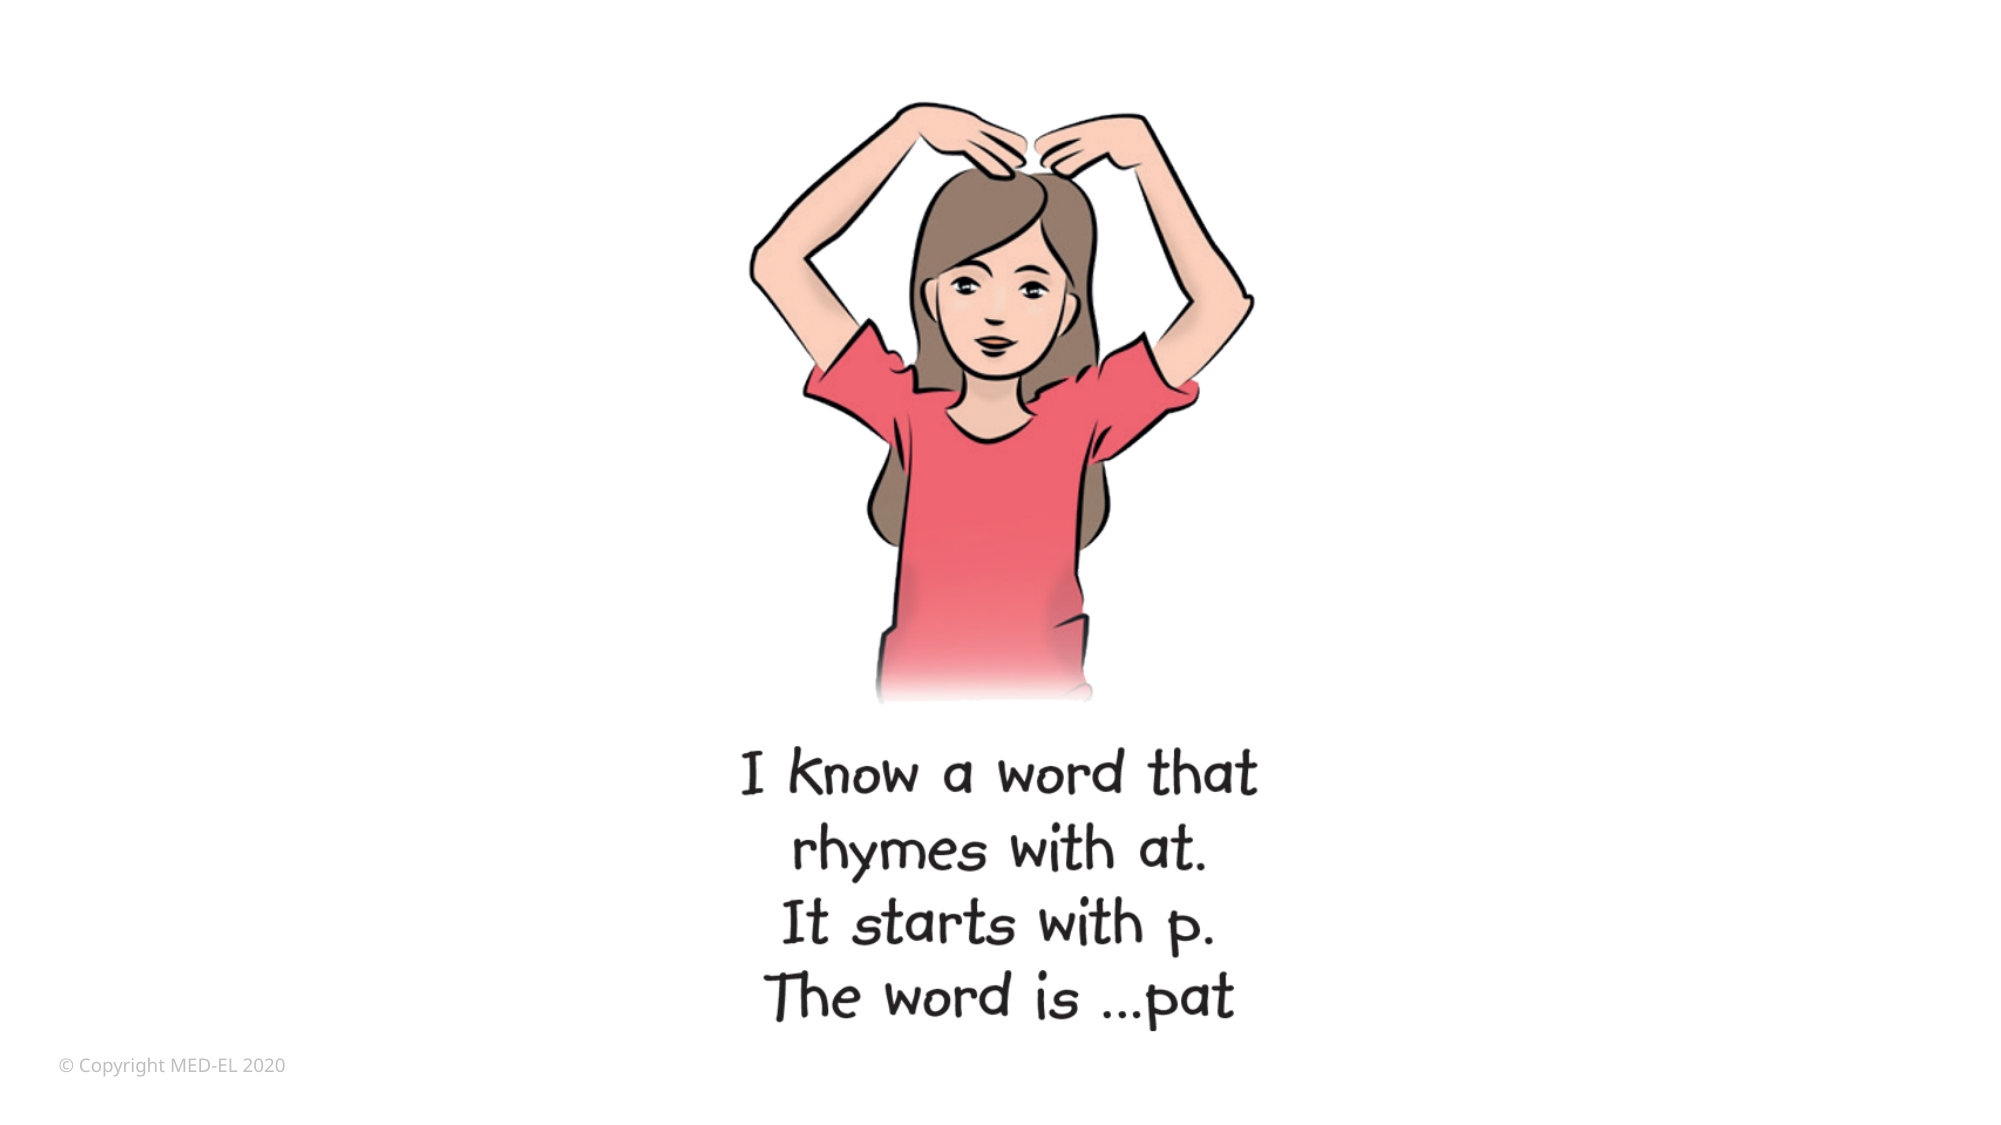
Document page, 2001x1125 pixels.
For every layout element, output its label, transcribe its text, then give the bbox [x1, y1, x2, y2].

text_box © Copyright MED-EL 2020 [43, 1046, 336, 1084]
picture [249, 0, 1750, 1047]
